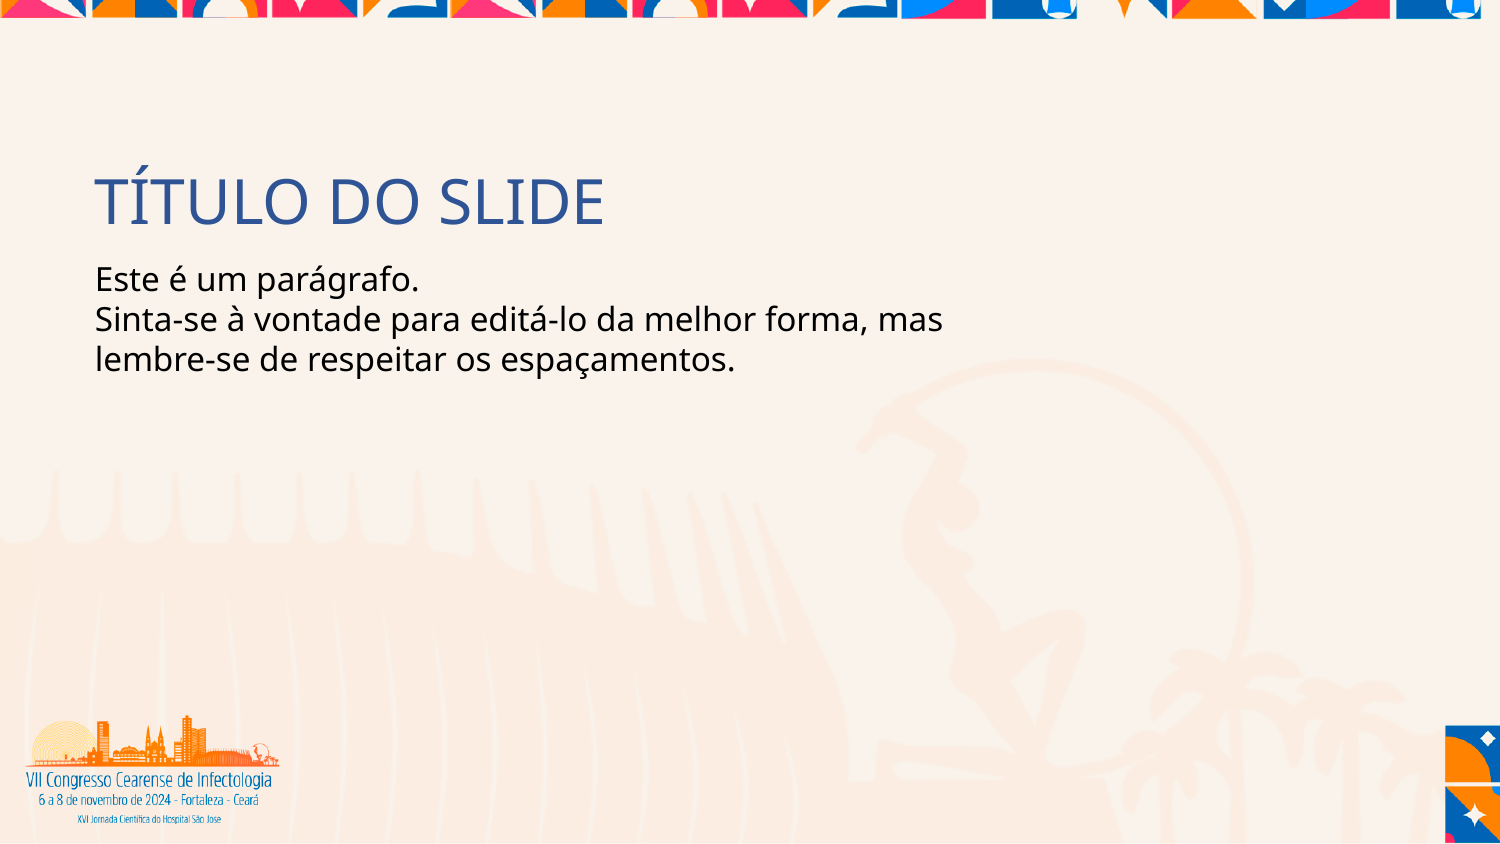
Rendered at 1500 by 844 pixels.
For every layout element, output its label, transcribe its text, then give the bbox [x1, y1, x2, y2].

text_box TÍTULO DO SLIDE [79, 154, 1067, 242]
text_box Este é um parágrafo. Sinta-se à vontade para editá-lo da melhor forma, mas lembre-se de respeitar os espaçamentos. [79, 251, 1067, 435]
picture [0, 0, 1500, 844]
